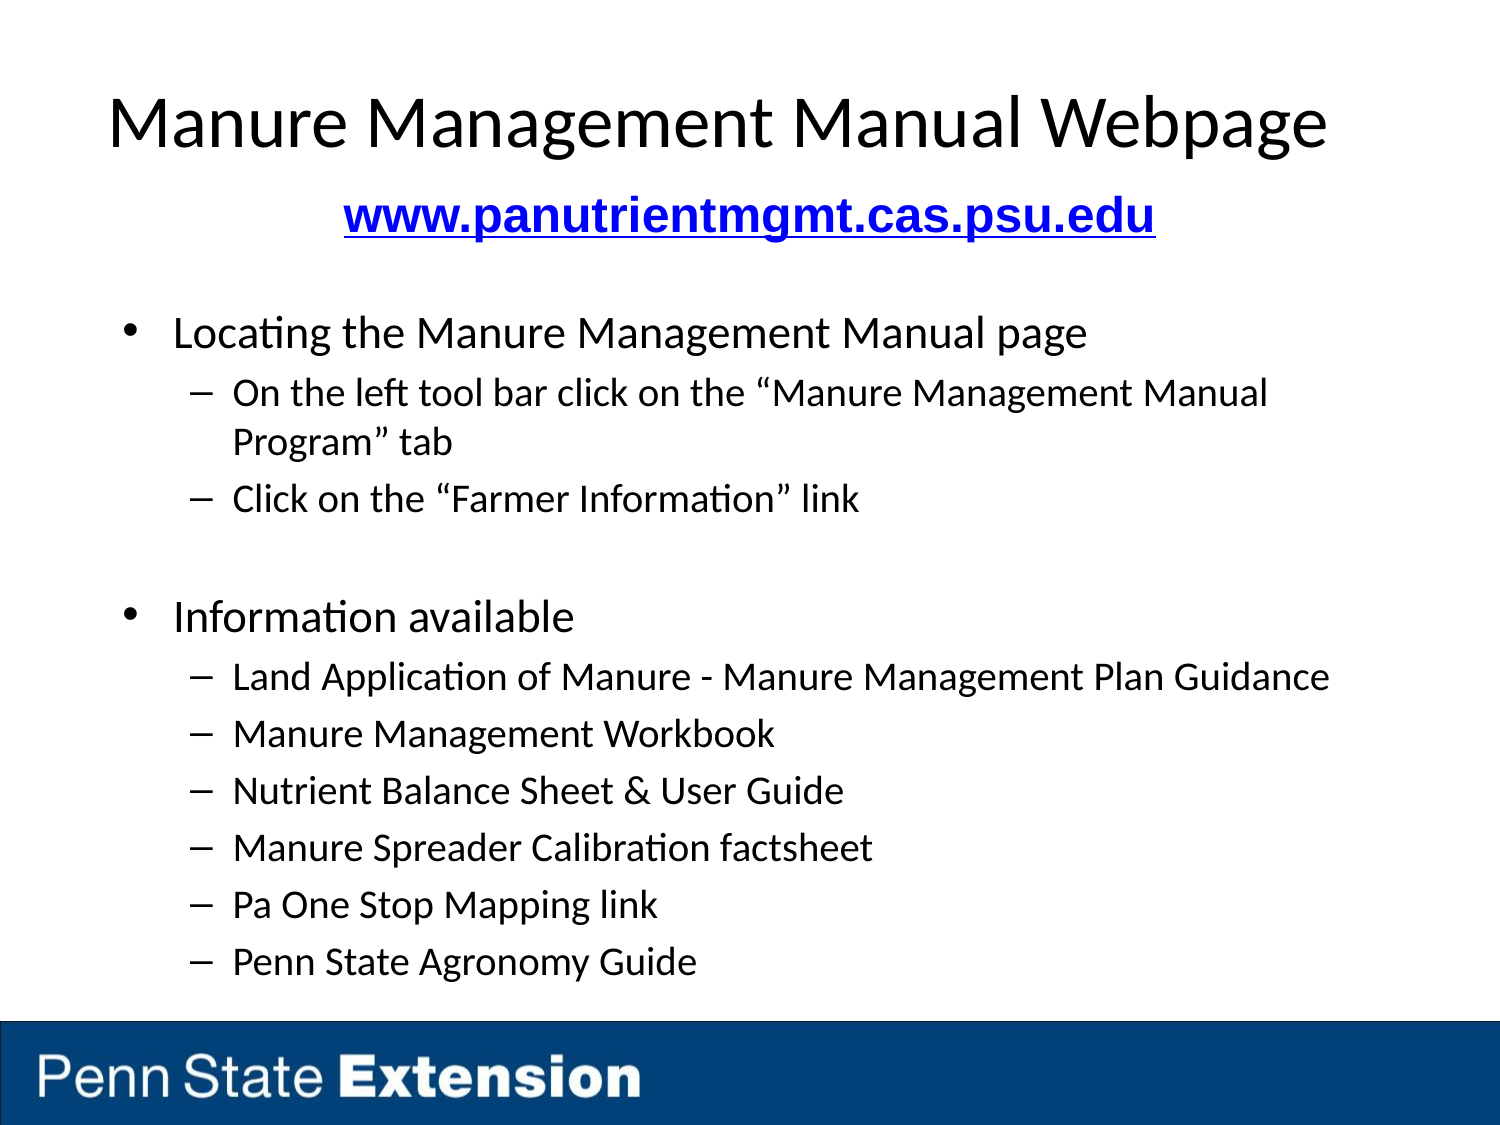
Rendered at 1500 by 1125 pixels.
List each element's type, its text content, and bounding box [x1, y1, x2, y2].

picture [0, 1021, 1500, 1125]
list Locating the Manure Management Manual page On the left tool bar click on the “Manure Management Manual Program” tab Click on the “Farmer Information” link Information available Land Application of Manure - Manure Management Plan Guidance Manure Management Workbook Nutrient Balance Sheet & User Guide Manure Spreader Calibration factsheet Pa One Stop Mapping link Penn State Agronomy Guide [107, 293, 1433, 992]
title Manure Management Manual Webpage [107, 57, 1433, 179]
text_box www.panutrientmgmt.cas.psu.edu [328, 175, 1171, 250]
